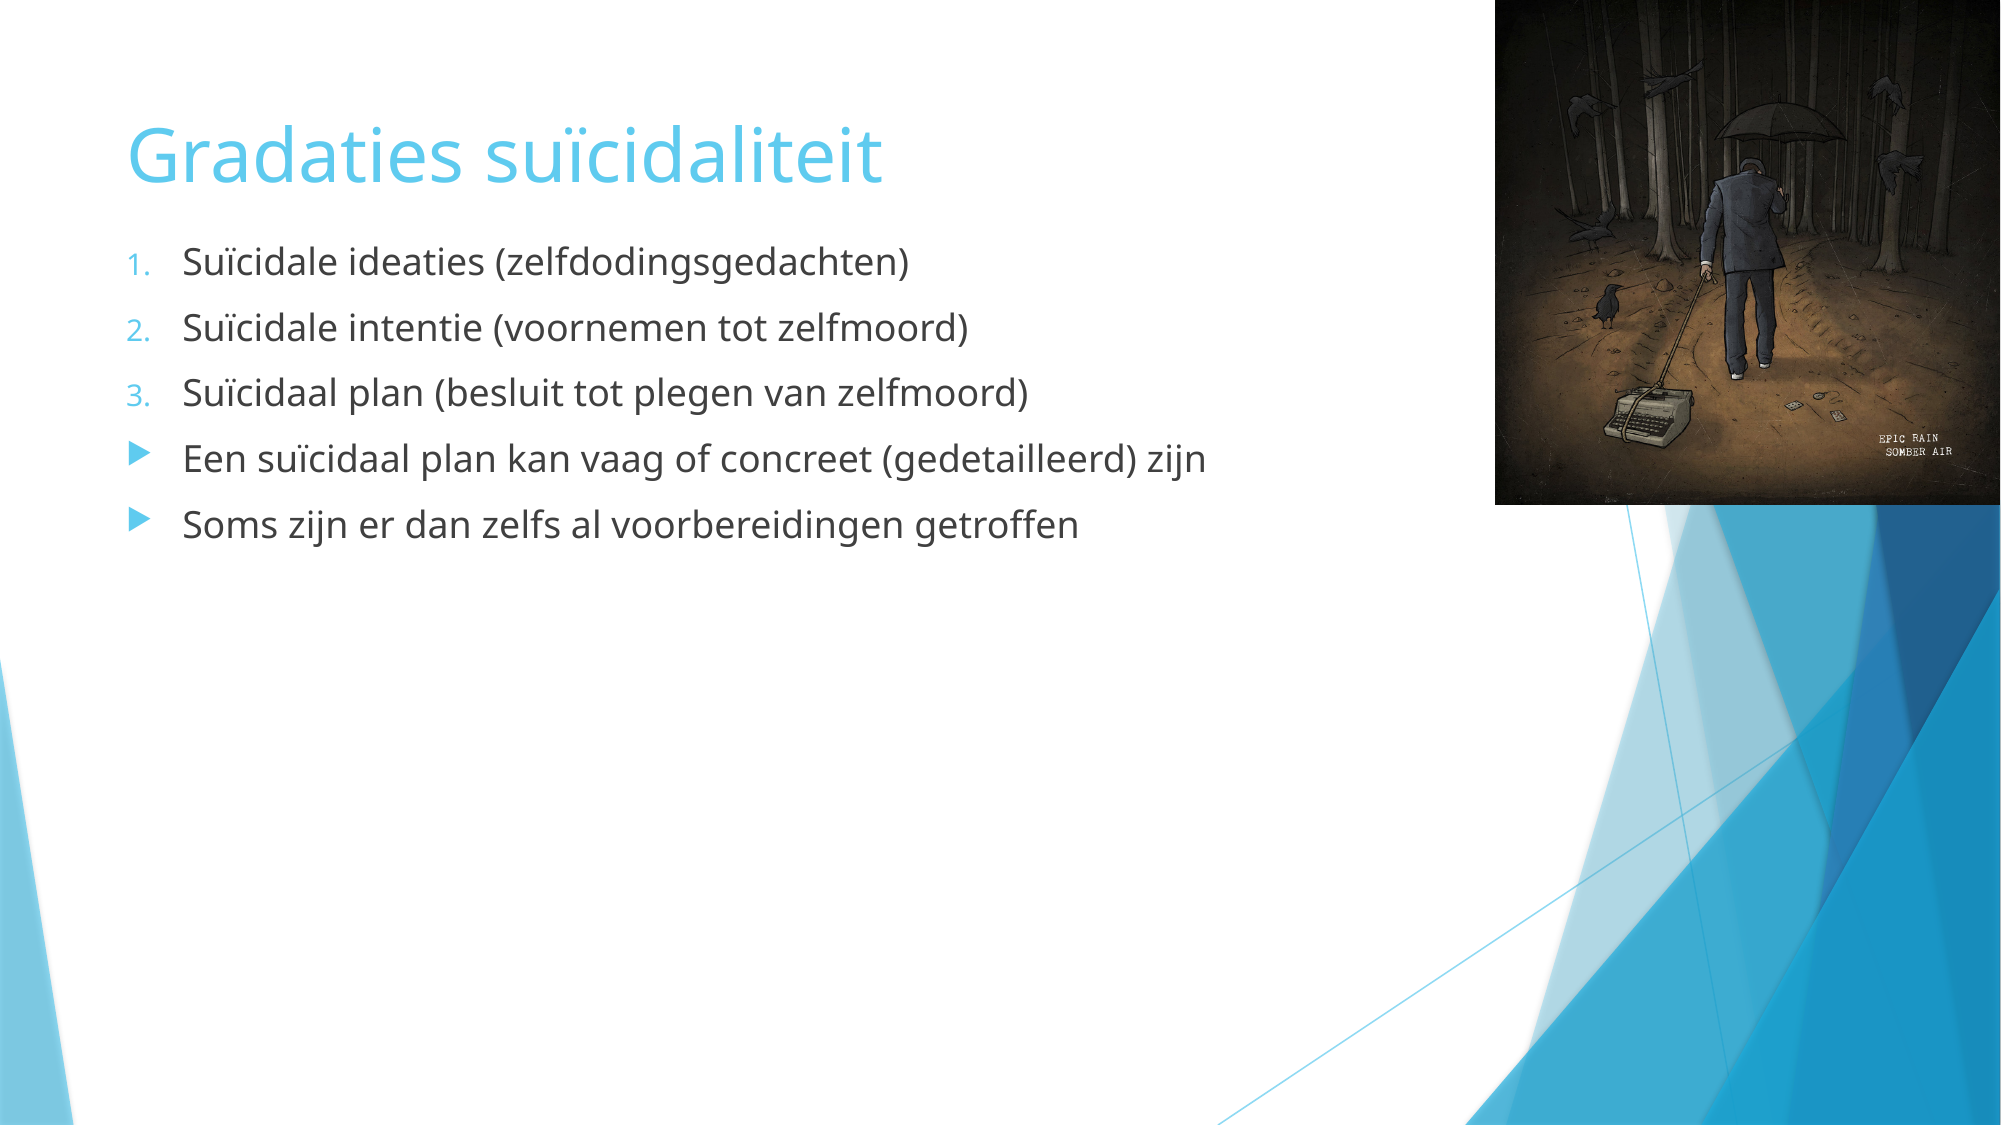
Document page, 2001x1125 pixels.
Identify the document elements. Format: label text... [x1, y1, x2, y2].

picture [1495, 0, 2000, 505]
list Suïcidale ideaties (zelfdodingsgedachten) Suïcidale intentie (voornemen tot zelfmoord) Suïcidaal plan (besluit tot plegen van zelfmoord) Een suïcidaal plan kan vaag of concreet (gedetailleerd) zijn Soms zijn er dan zelfs al voorbereidingen getroffen [111, 230, 1522, 867]
title Gradaties suïcidaliteit [111, 99, 1490, 230]
